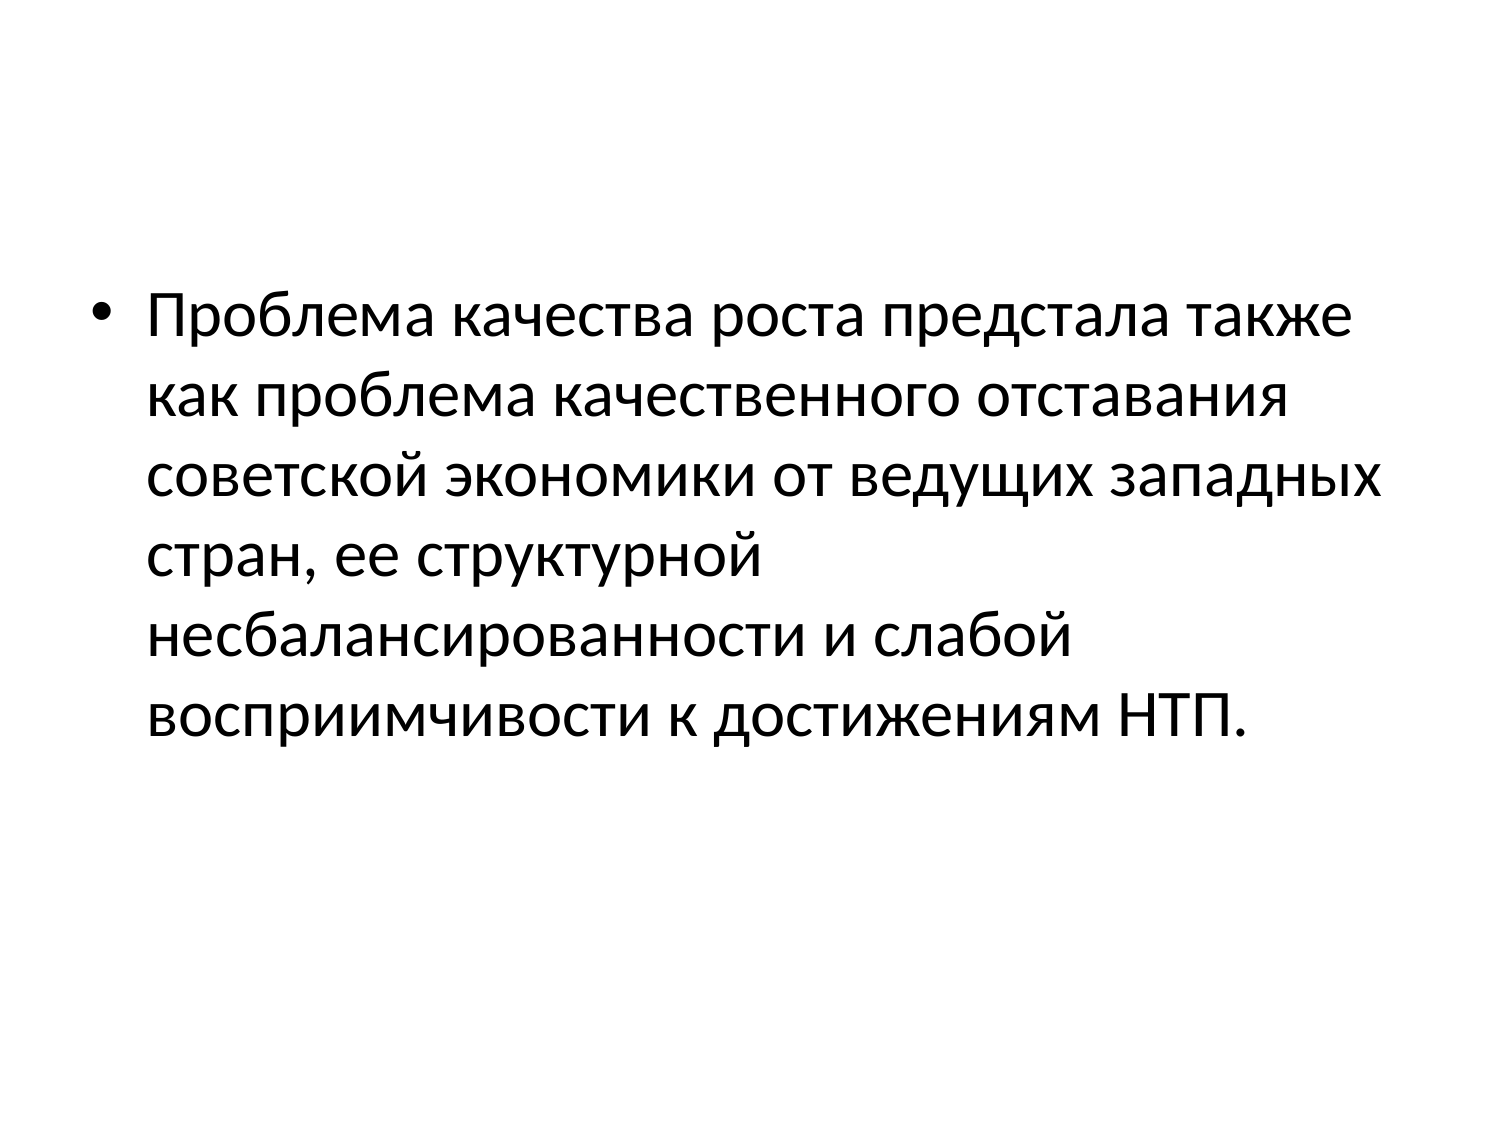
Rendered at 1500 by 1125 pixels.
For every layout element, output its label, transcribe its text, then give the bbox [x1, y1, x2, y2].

list Проблема качества роста предстала также как проблема качественного отставания советской экономики от ведущих западных стран, ее структурной несбалансированности и слабой восприимчивости к достижениям НТП. [75, 262, 1425, 1005]
